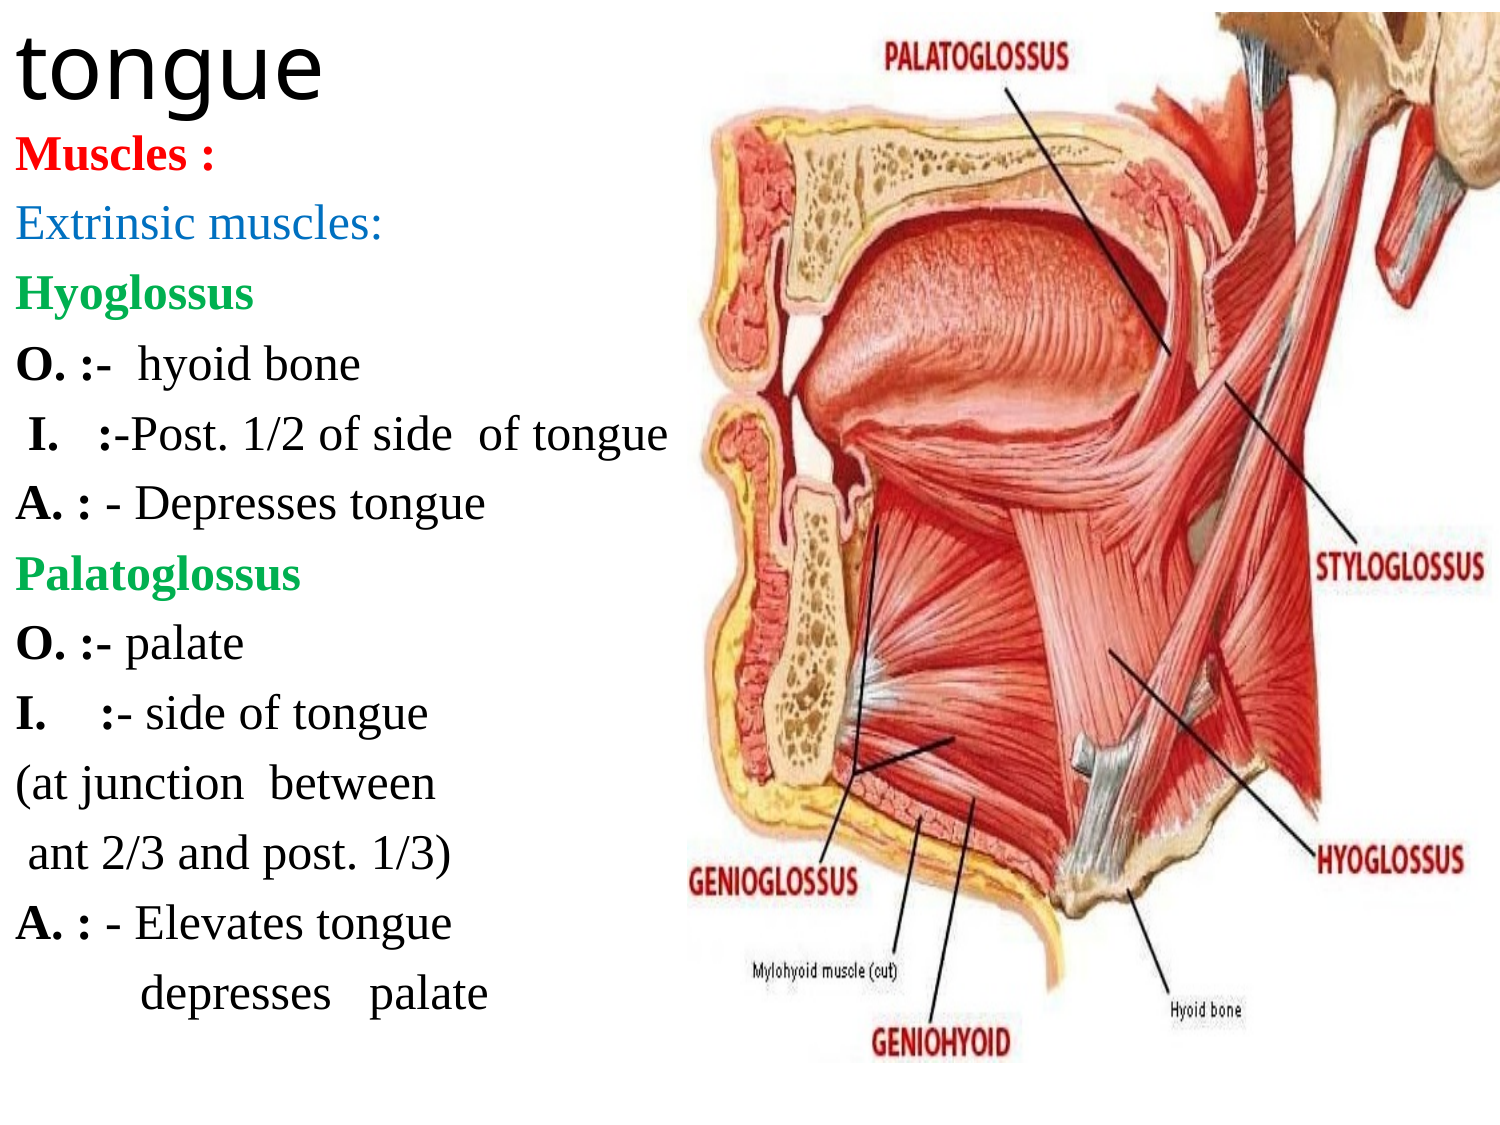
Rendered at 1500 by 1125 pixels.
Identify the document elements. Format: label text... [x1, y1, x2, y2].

title tongue [0, 0, 1425, 112]
picture [687, 12, 1500, 1063]
list Muscles : Extrinsic muscles: Hyoglossus O. :- hyoid bone I. :-Post. 1/2 of side of tongue A. : - Depresses tongue Palatoglossus O. :- palate :- side of tongue (at junction between ant 2/3 and post. 1/3) A. : - Elevates tongue depresses palate [0, 112, 1413, 1125]
